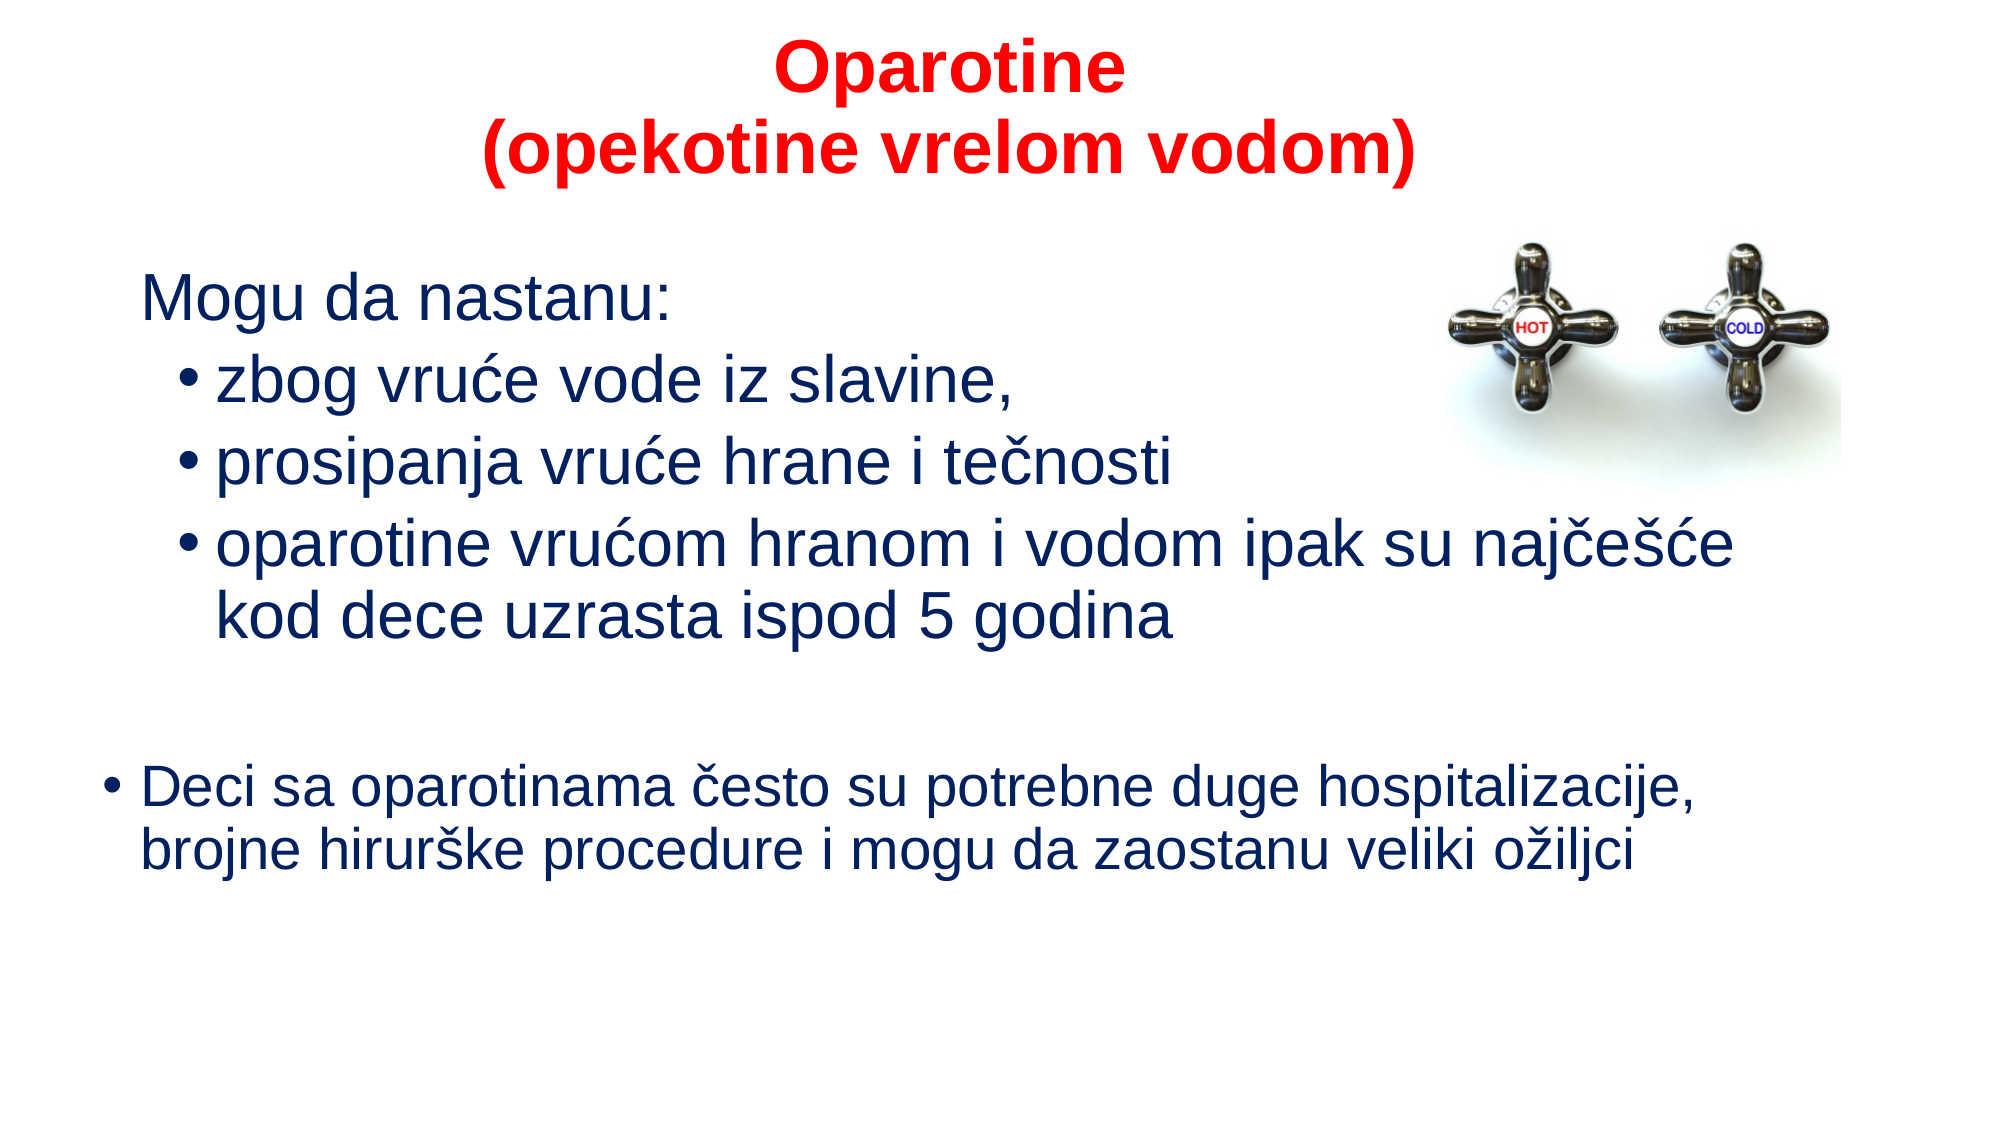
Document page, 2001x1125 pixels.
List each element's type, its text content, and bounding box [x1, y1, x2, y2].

picture [1437, 199, 1841, 500]
title Oparotine (opekotine vrelom vodom) [87, 0, 1813, 218]
list Mogu da nastanu: zbog vruće vode iz slavine, prosipanja vruće hrane i tečnosti oparotine vrućom hranom i vodom ipak su najčešće kod dece uzrasta ispod 5 godina Deci sa oparotinama često su potrebne duge hospitalizacije, brojne hirurške procedure i mogu da zaostanu veliki ožiljci [87, 254, 1863, 1080]
